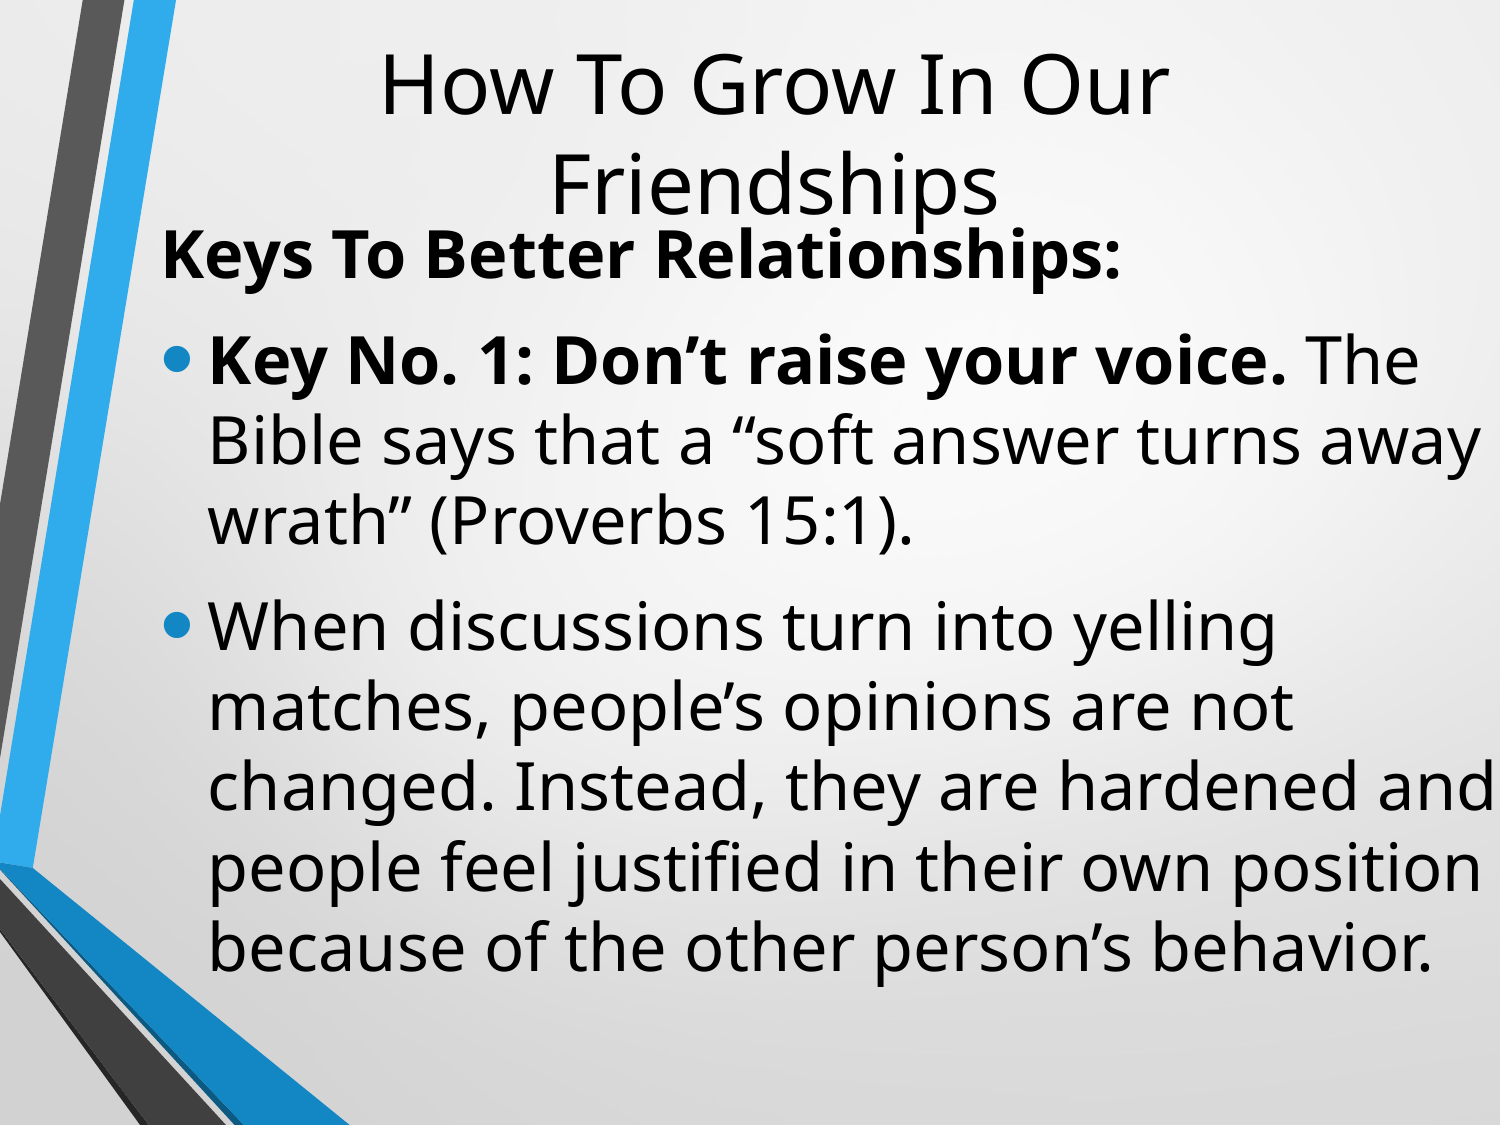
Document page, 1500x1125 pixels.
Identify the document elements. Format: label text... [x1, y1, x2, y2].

title How To Grow In Our Friendships [143, 62, 1407, 200]
list Keys To Better Relationships: Key No. 1: Don’t raise your voice. The Bible says that a “soft answer turns away wrath” (Proverbs 15:1). When discussions turn into yelling matches, people’s opinions are not changed. Instead, they are hardened and people feel justified in their own position because of the other person’s behavior. [145, 204, 1500, 1067]
